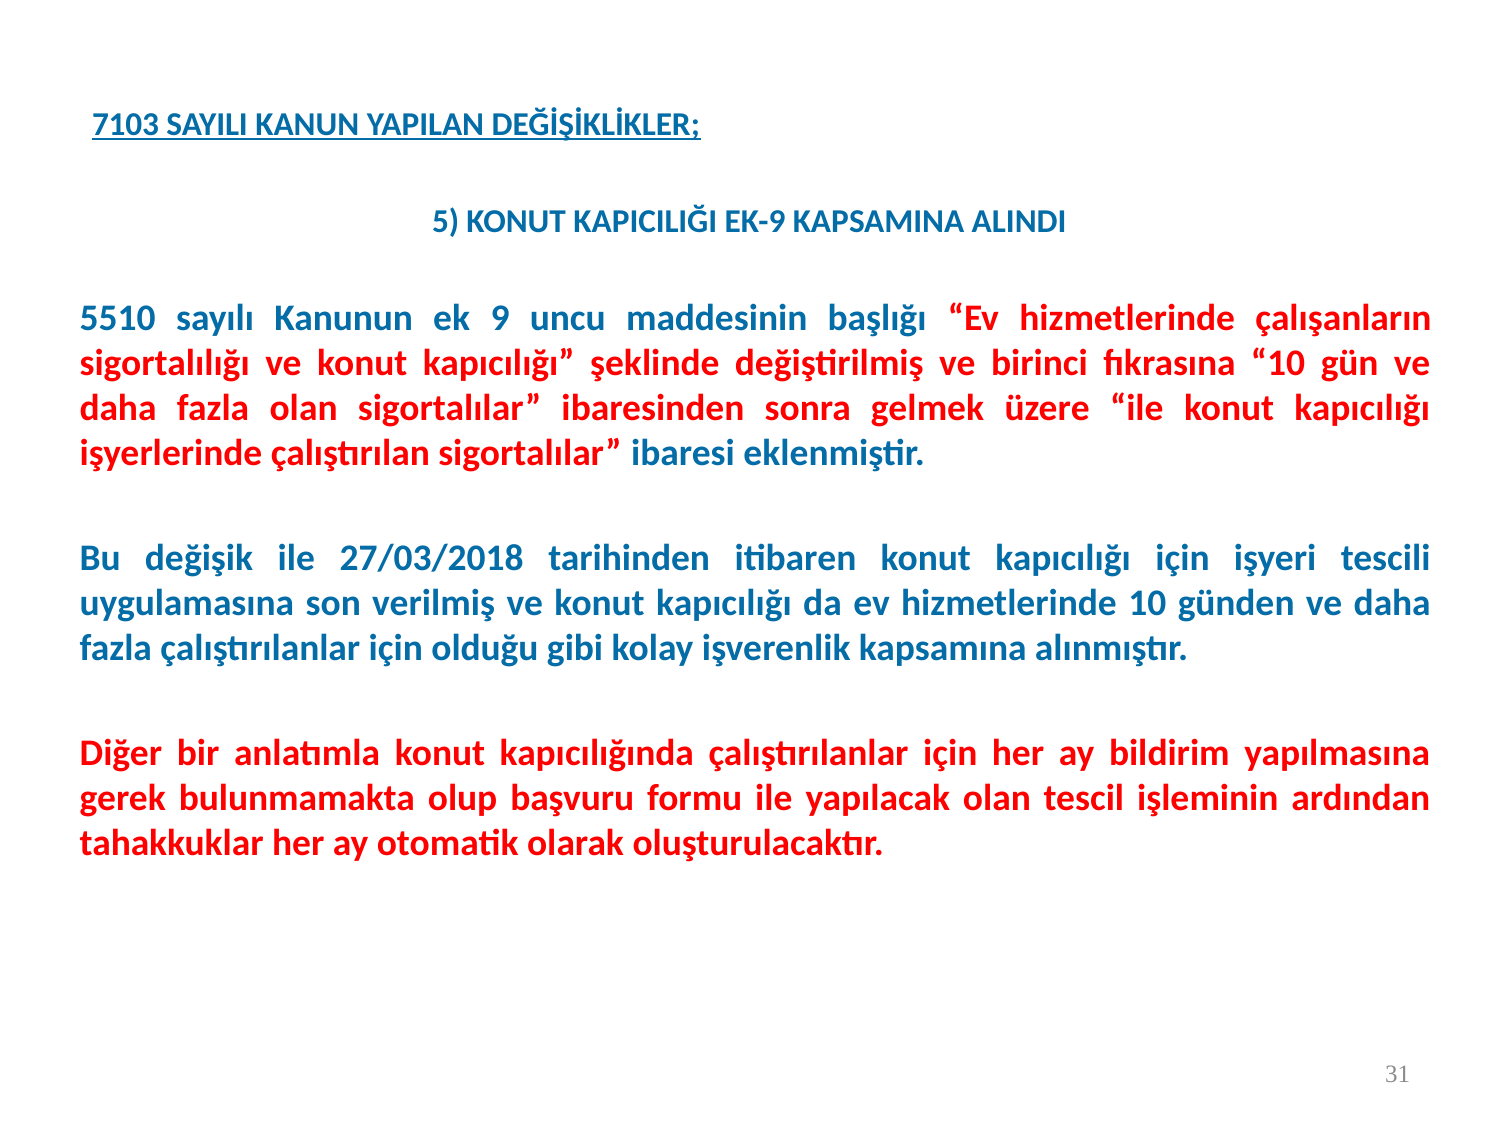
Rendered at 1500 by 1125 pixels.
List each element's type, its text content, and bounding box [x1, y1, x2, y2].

slide_number 31 [1074, 1042, 1425, 1103]
text_box 7103 SAYILI KANUN YAPILAN DEĞİŞİKLİKLER; 5) KONUT KAPICILIĞI EK-9 KAPSAMINA ALINDI 5510 sayılı Kanunun ek 9 uncu maddesinin başlığı “Ev hizmetlerinde çalışanların sigortalılığı ve konut kapıcılığı” şeklinde değiştirilmiş ve birinci fıkrasına “10 gün ve daha fazla olan sigortalılar” ibaresinden sonra gelmek üzere “ile konut kapıcılığı işyerlerinde çalıştırılan sigortalılar” ibaresi eklenmiştir. Bu değişik ile 27/03/2018 tarihinden itibaren konut kapıcılığı için işyeri tescili uygulamasına son verilmiş ve konut kapıcılığı da ev hizmetlerinde 10 günden ve daha fazla çalıştırılanlar için olduğu gibi kolay işverenlik kapsamına alınmıştır. Diğer bir anlatımla konut kapıcılığında çalıştırılanlar için her ay bildirim yapılmasına gerek bulunmamakta olup başvuru formu ile yapılacak olan tescil işleminin ardından tahakkuklar her ay otomatik olarak oluşturulacaktır. [64, 78, 1447, 871]
